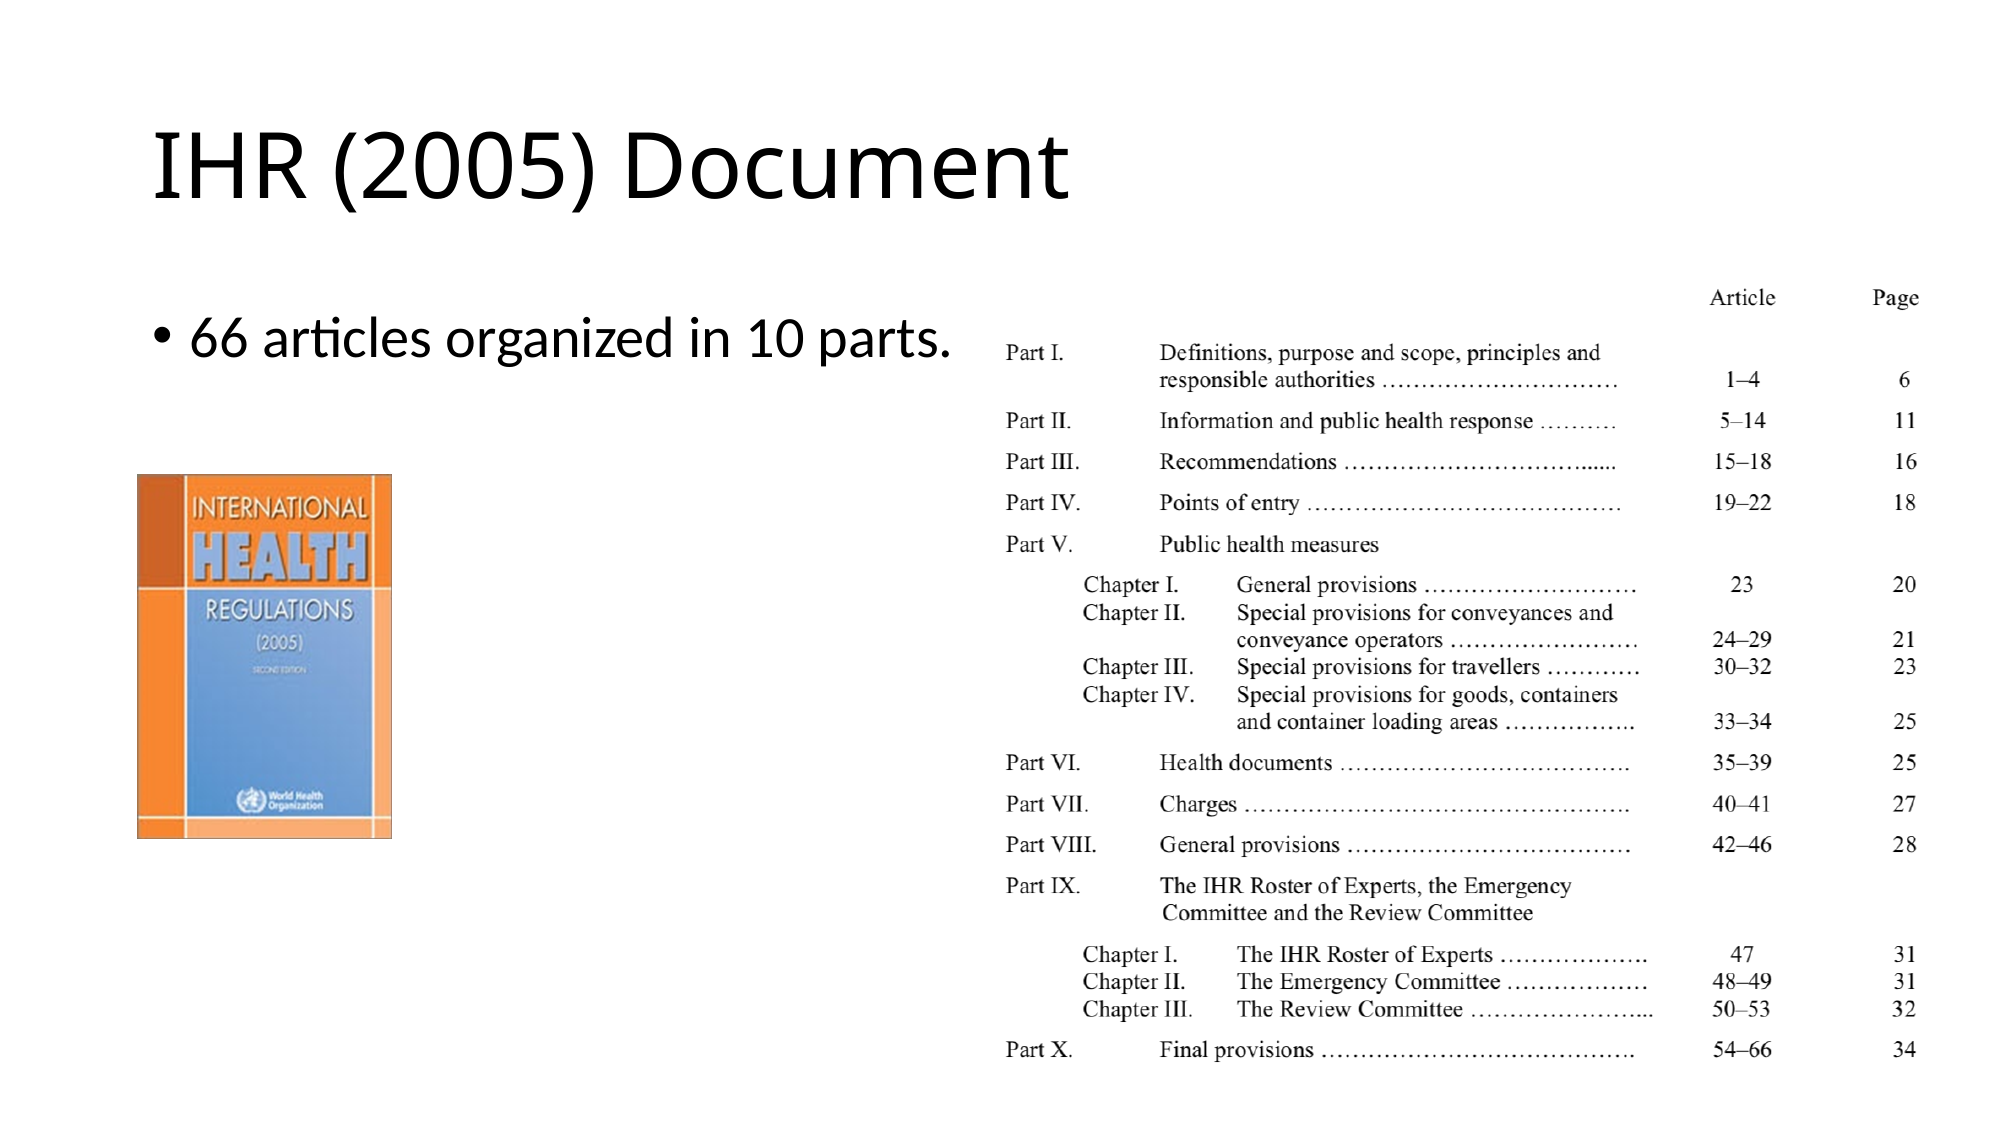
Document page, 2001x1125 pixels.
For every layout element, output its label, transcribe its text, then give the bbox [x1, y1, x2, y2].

picture [962, 244, 1962, 1125]
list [137, 474, 392, 839]
text_box 66 articles organized in 10 parts. [137, 299, 962, 1014]
title IHR (2005) Document [137, 59, 1863, 278]
